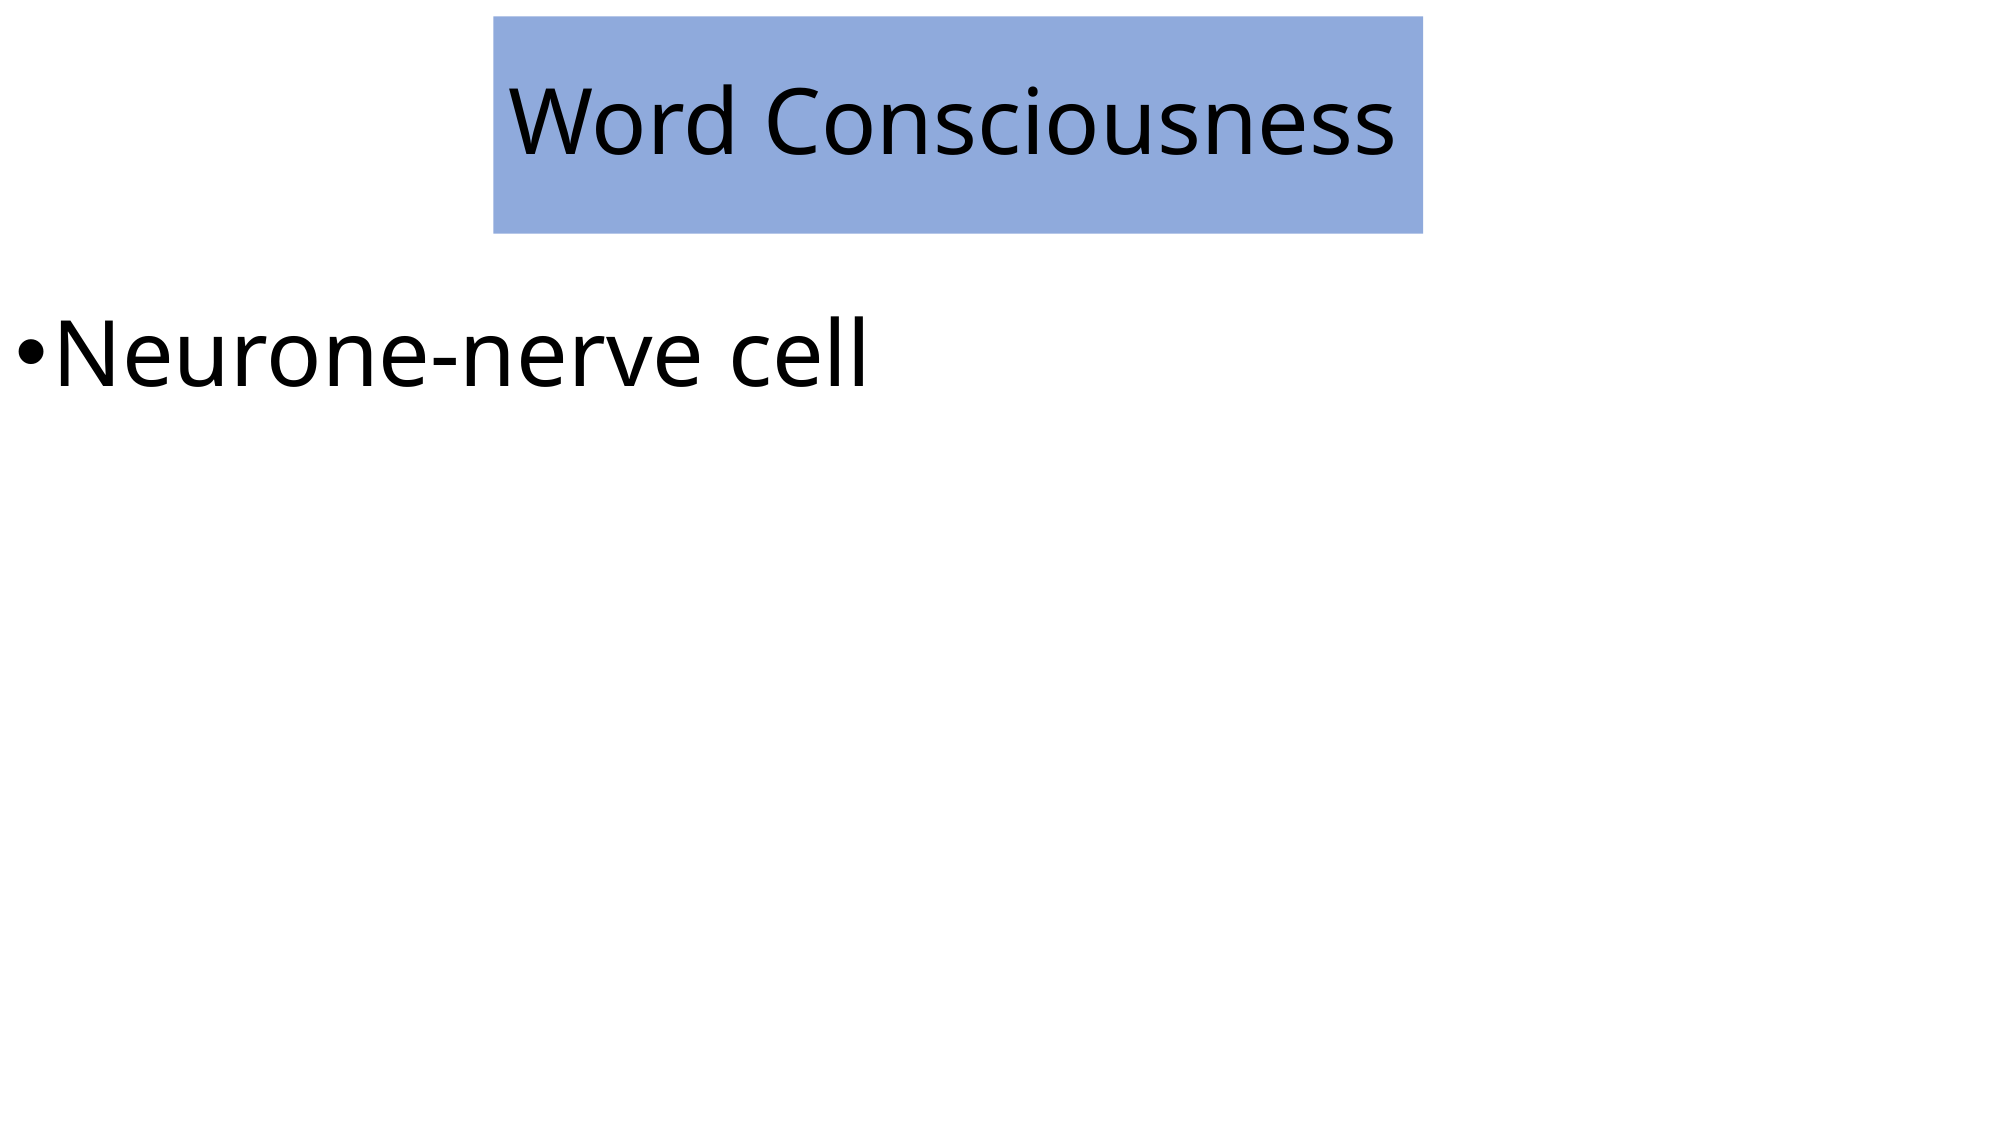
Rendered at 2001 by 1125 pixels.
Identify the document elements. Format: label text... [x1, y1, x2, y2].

list Neurone-nerve cell [0, 299, 2000, 1014]
title Word Consciousness [493, 16, 1424, 234]
